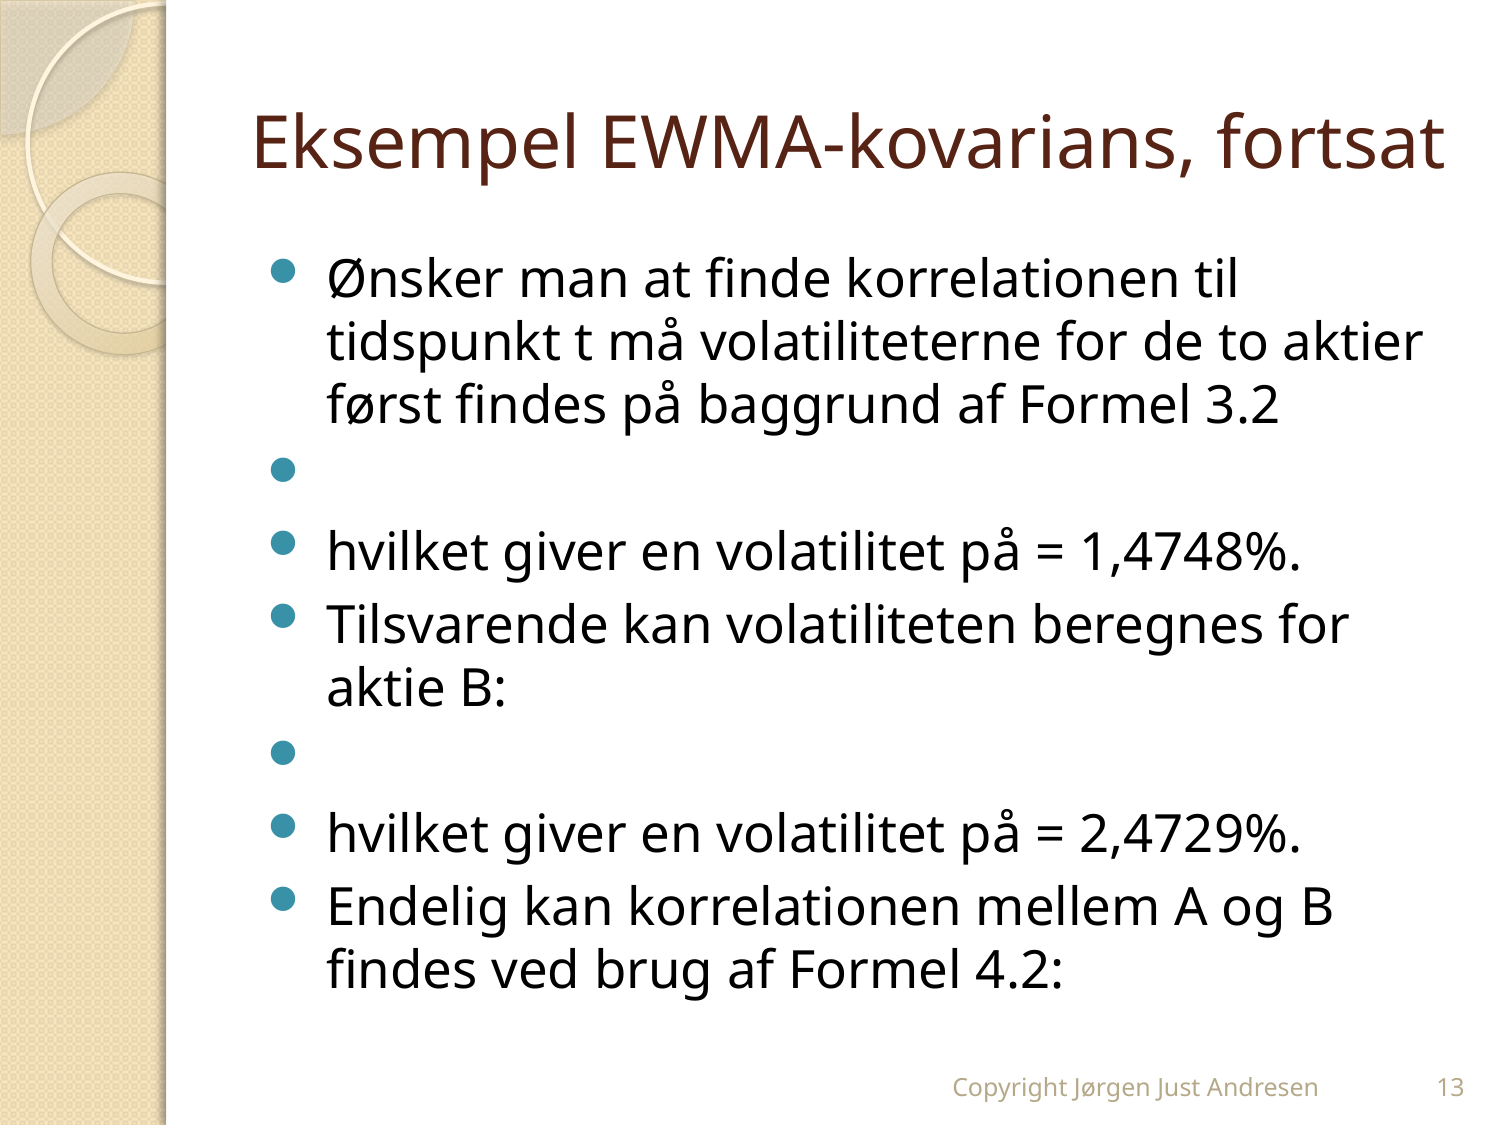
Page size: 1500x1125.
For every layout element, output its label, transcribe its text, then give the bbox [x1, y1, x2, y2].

footer Copyright Jørgen Just Andresen [937, 1034, 1413, 1113]
slide_number 13 [1413, 1034, 1488, 1113]
title Eksempel EWMA-kovarians, fortsat [235, 45, 1466, 233]
